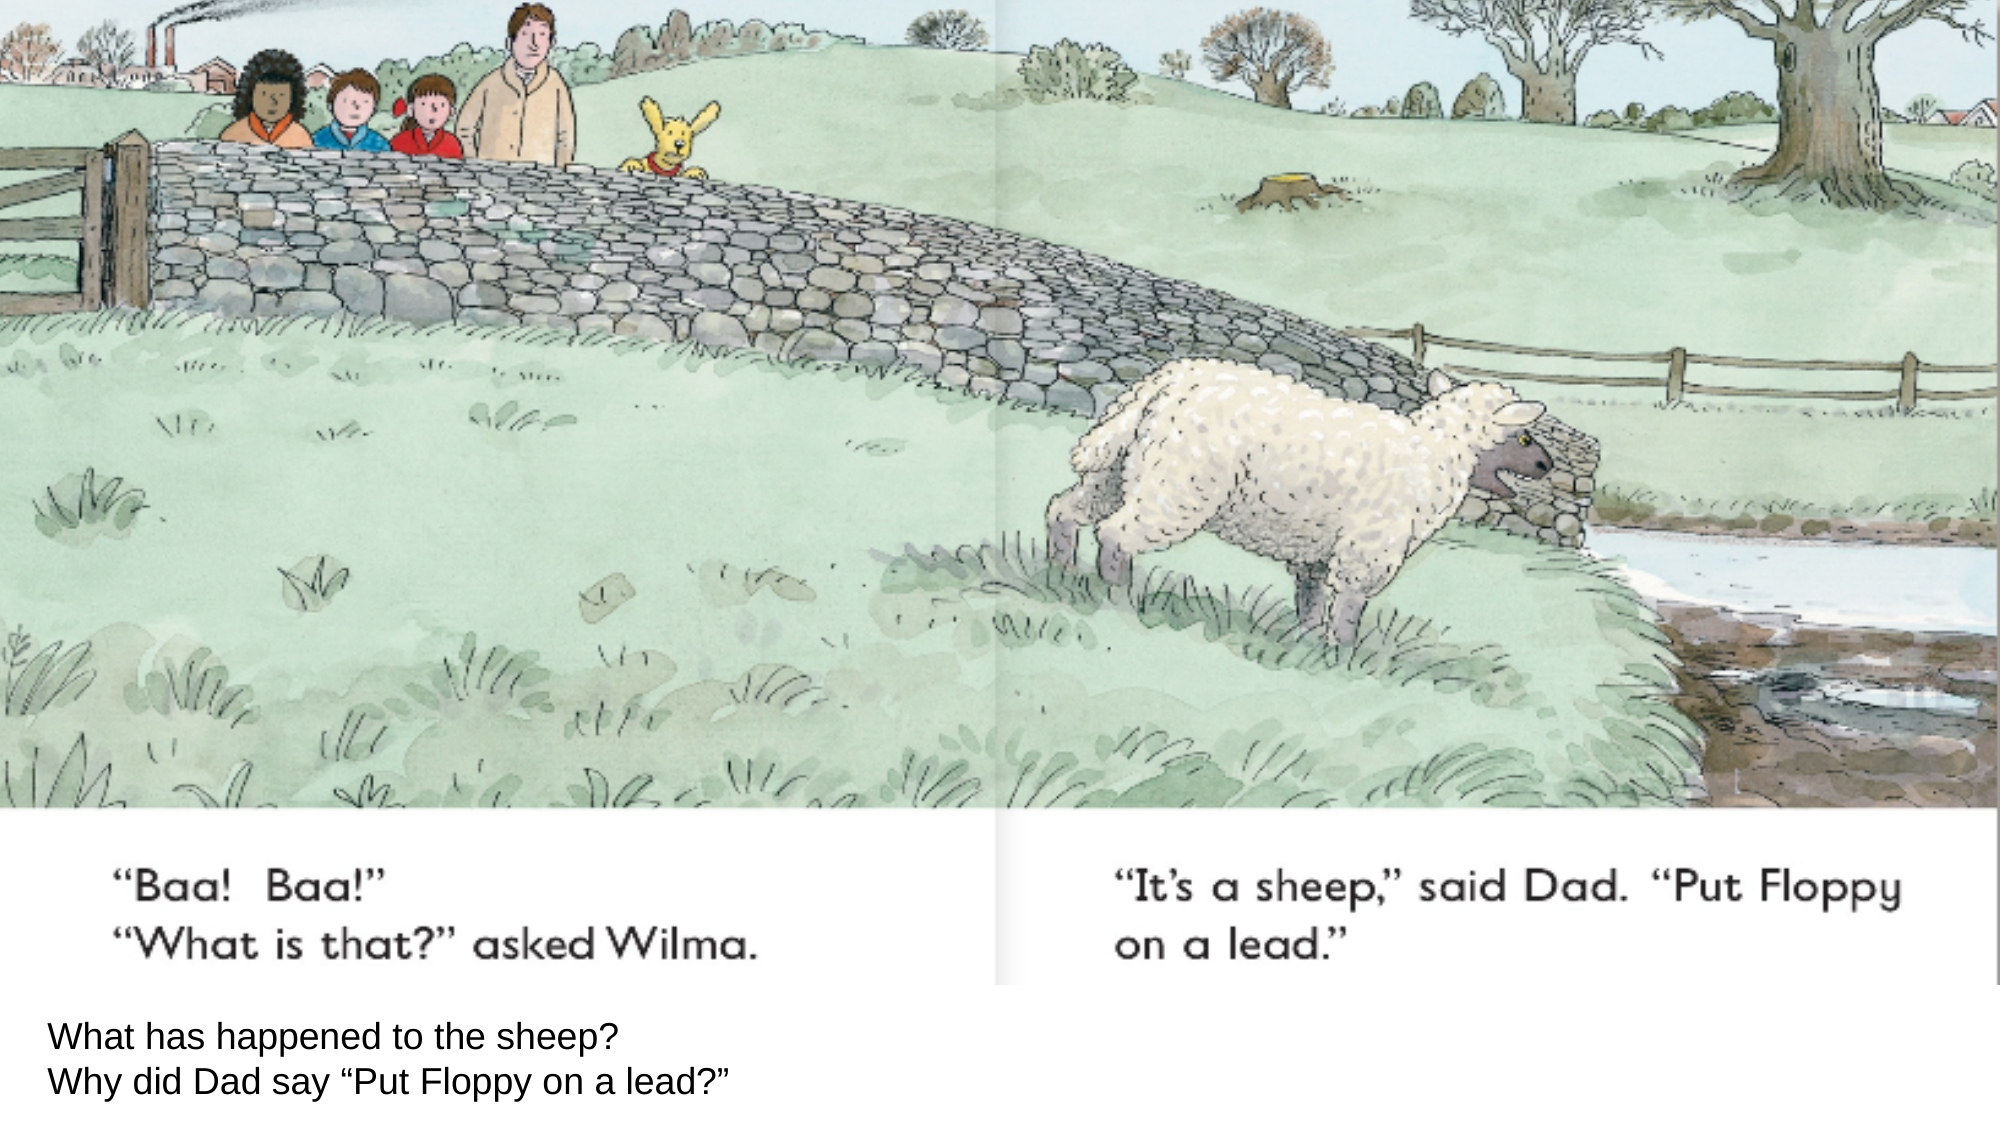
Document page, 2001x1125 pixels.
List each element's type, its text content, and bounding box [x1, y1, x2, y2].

picture [0, 0, 2000, 985]
text_box What has happened to the sheep? Why did Dad say “Put Floppy on a lead?” [32, 1004, 1209, 1109]
